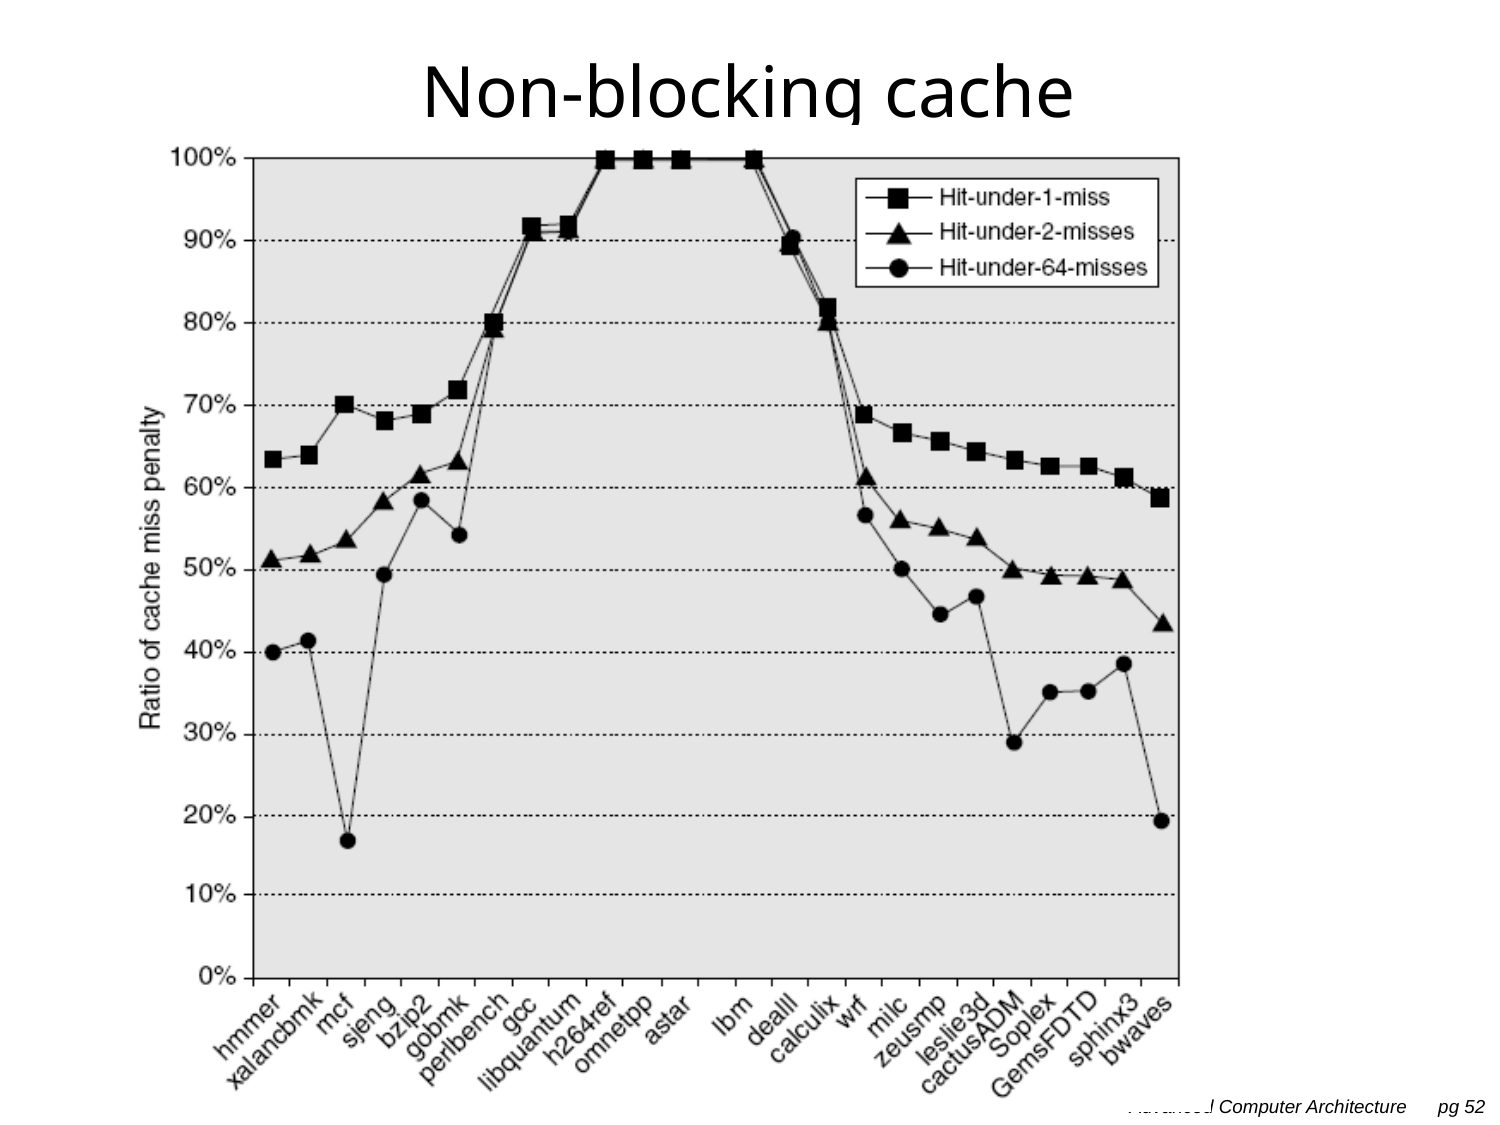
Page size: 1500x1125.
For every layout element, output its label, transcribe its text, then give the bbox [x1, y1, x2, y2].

picture [76, 125, 1211, 1112]
title Non-blocking cache [47, 37, 1451, 158]
